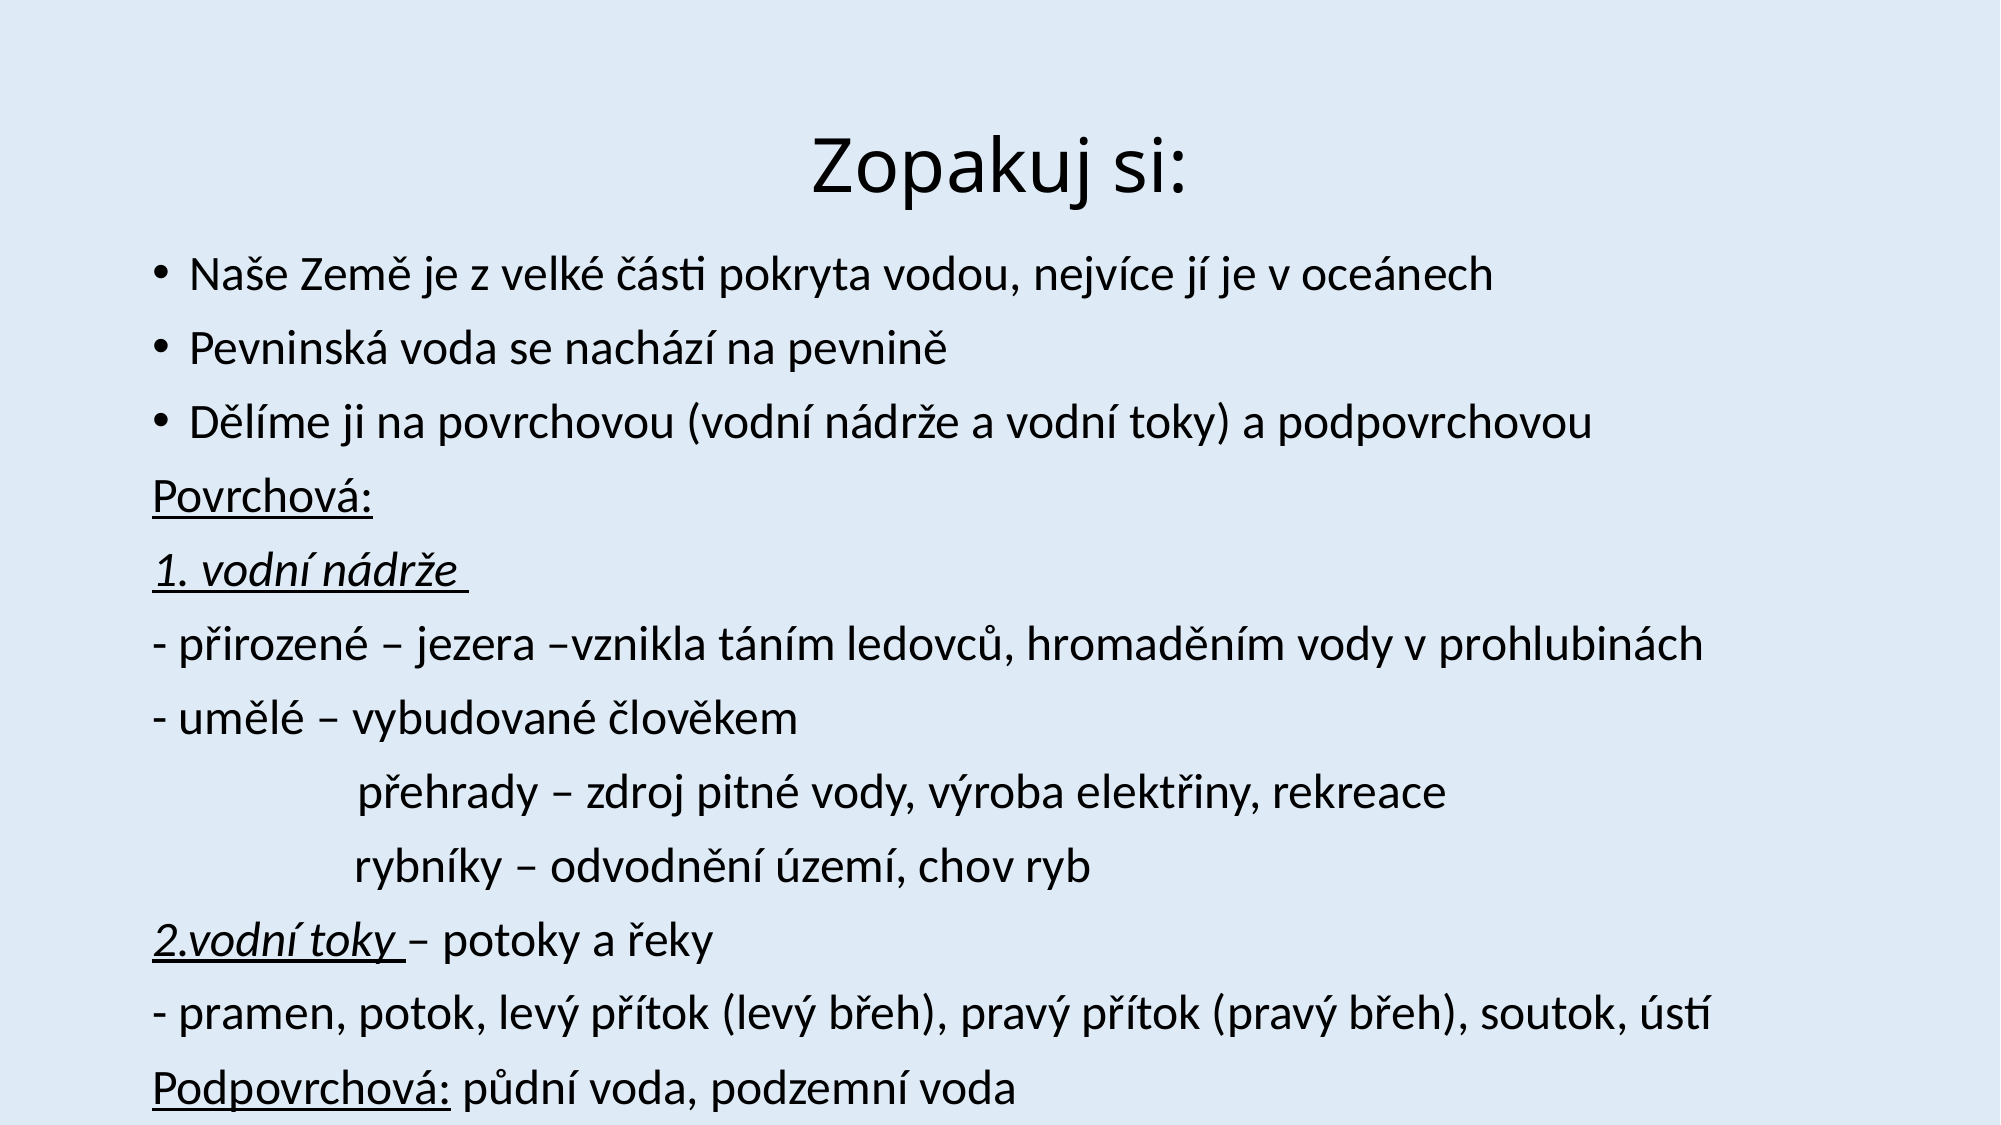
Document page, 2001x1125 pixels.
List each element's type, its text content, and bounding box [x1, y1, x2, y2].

list Naše Země je z velké části pokryta vodou, nejvíce jí je v oceánech Pevninská voda se nachází na pevnině Dělíme ji na povrchovou (vodní nádrže a vodní toky) a podpovrchovou Povrchová: 1. vodní nádrže - přirozené – jezera –vznikla táním ledovců, hromaděním vody v prohlubinách - umělé – vybudované člověkem přehrady – zdroj pitné vody, výroba elektřiny, rekreace rybníky – odvodnění území, chov ryb 2.vodní toky – potoky a řeky - pramen, potok, levý přítok (levý břeh), pravý přítok (pravý břeh), soutok, ústí Podpovrchová: půdní voda, podzemní voda [137, 239, 1863, 1125]
title Zopakuj si: [137, 59, 1863, 239]
